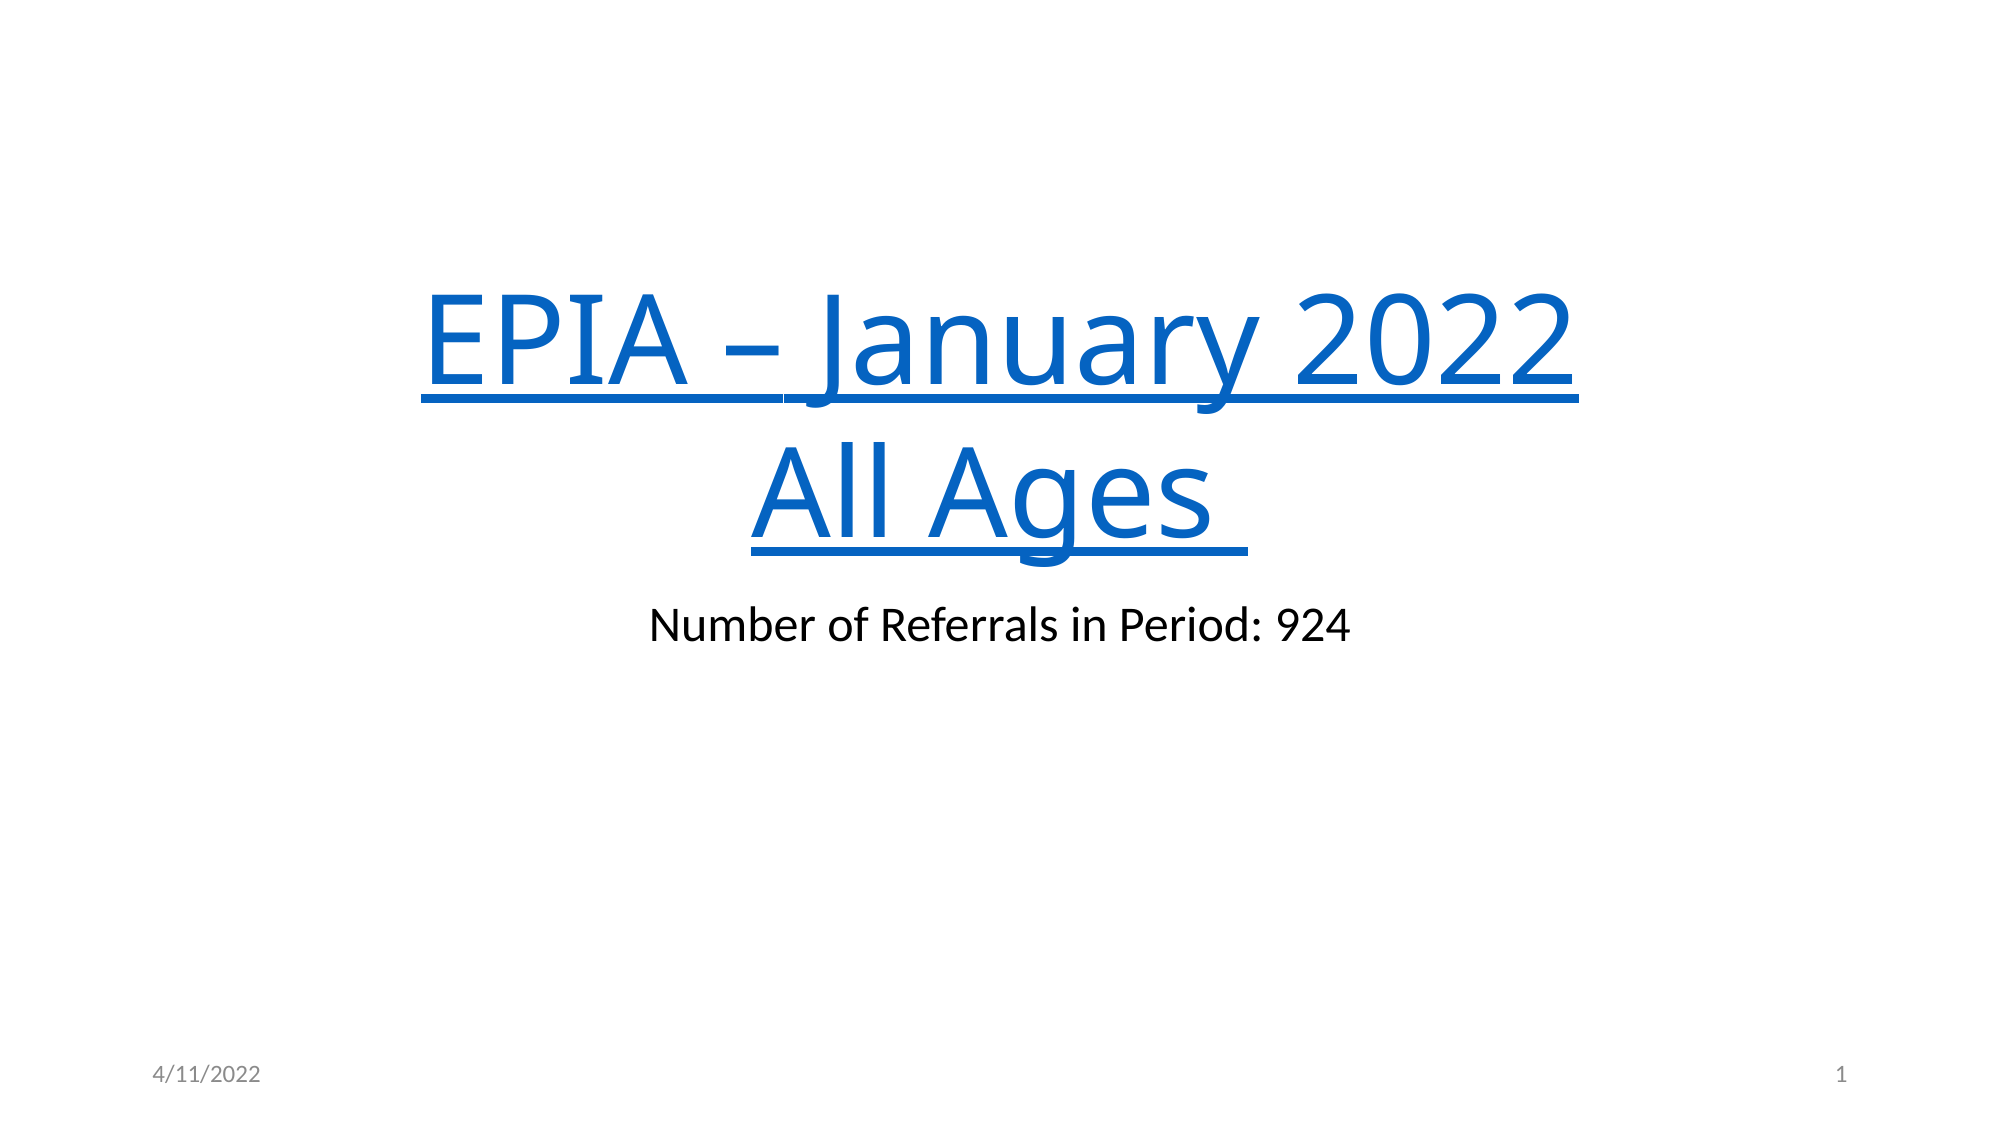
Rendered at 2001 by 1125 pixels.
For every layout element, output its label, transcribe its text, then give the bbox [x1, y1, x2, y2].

subtitle Number of Referrals in Period: 924 [249, 590, 1750, 863]
slide_number 1 [1412, 1042, 1863, 1103]
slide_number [137, 1042, 588, 1103]
title EPIA – January 2022 All Ages [249, 184, 1750, 576]
